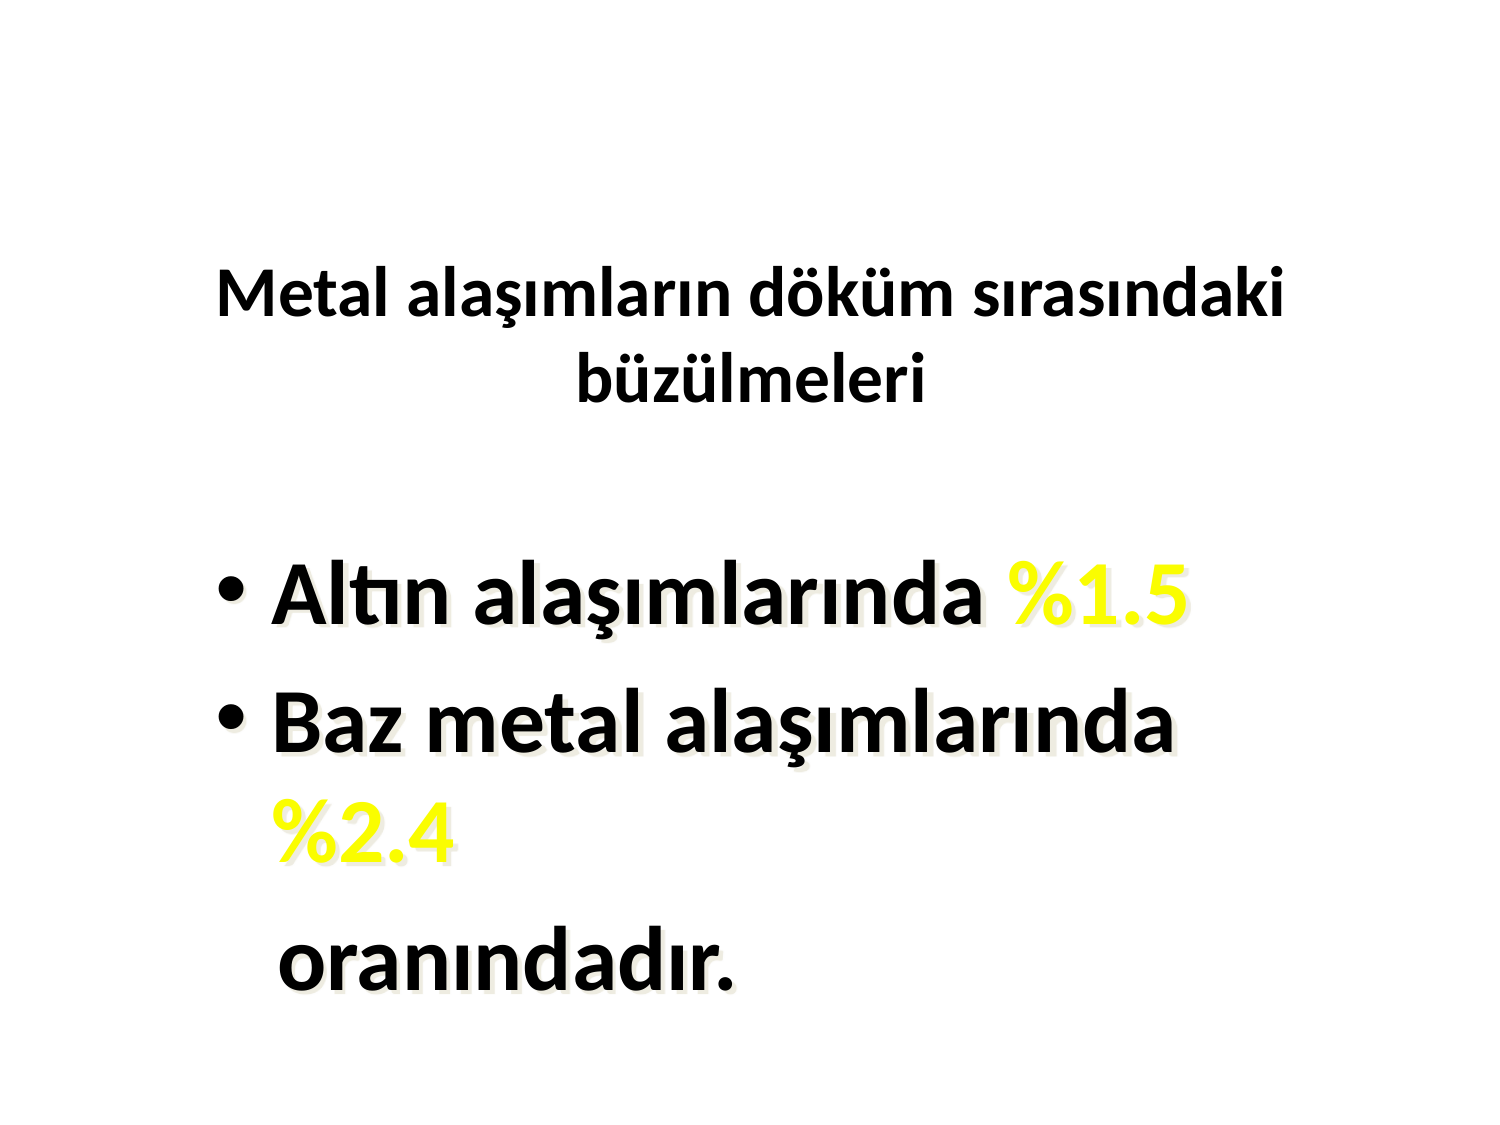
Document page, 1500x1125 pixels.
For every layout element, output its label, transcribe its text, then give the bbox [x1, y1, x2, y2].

list Altın alaşımlarında %1.5 Baz metal alaşımlarında %2.4 oranındadır. [200, 525, 1337, 1125]
title Metal alaşımların döküm sırasındaki büzülmeleri [188, 237, 1314, 425]
